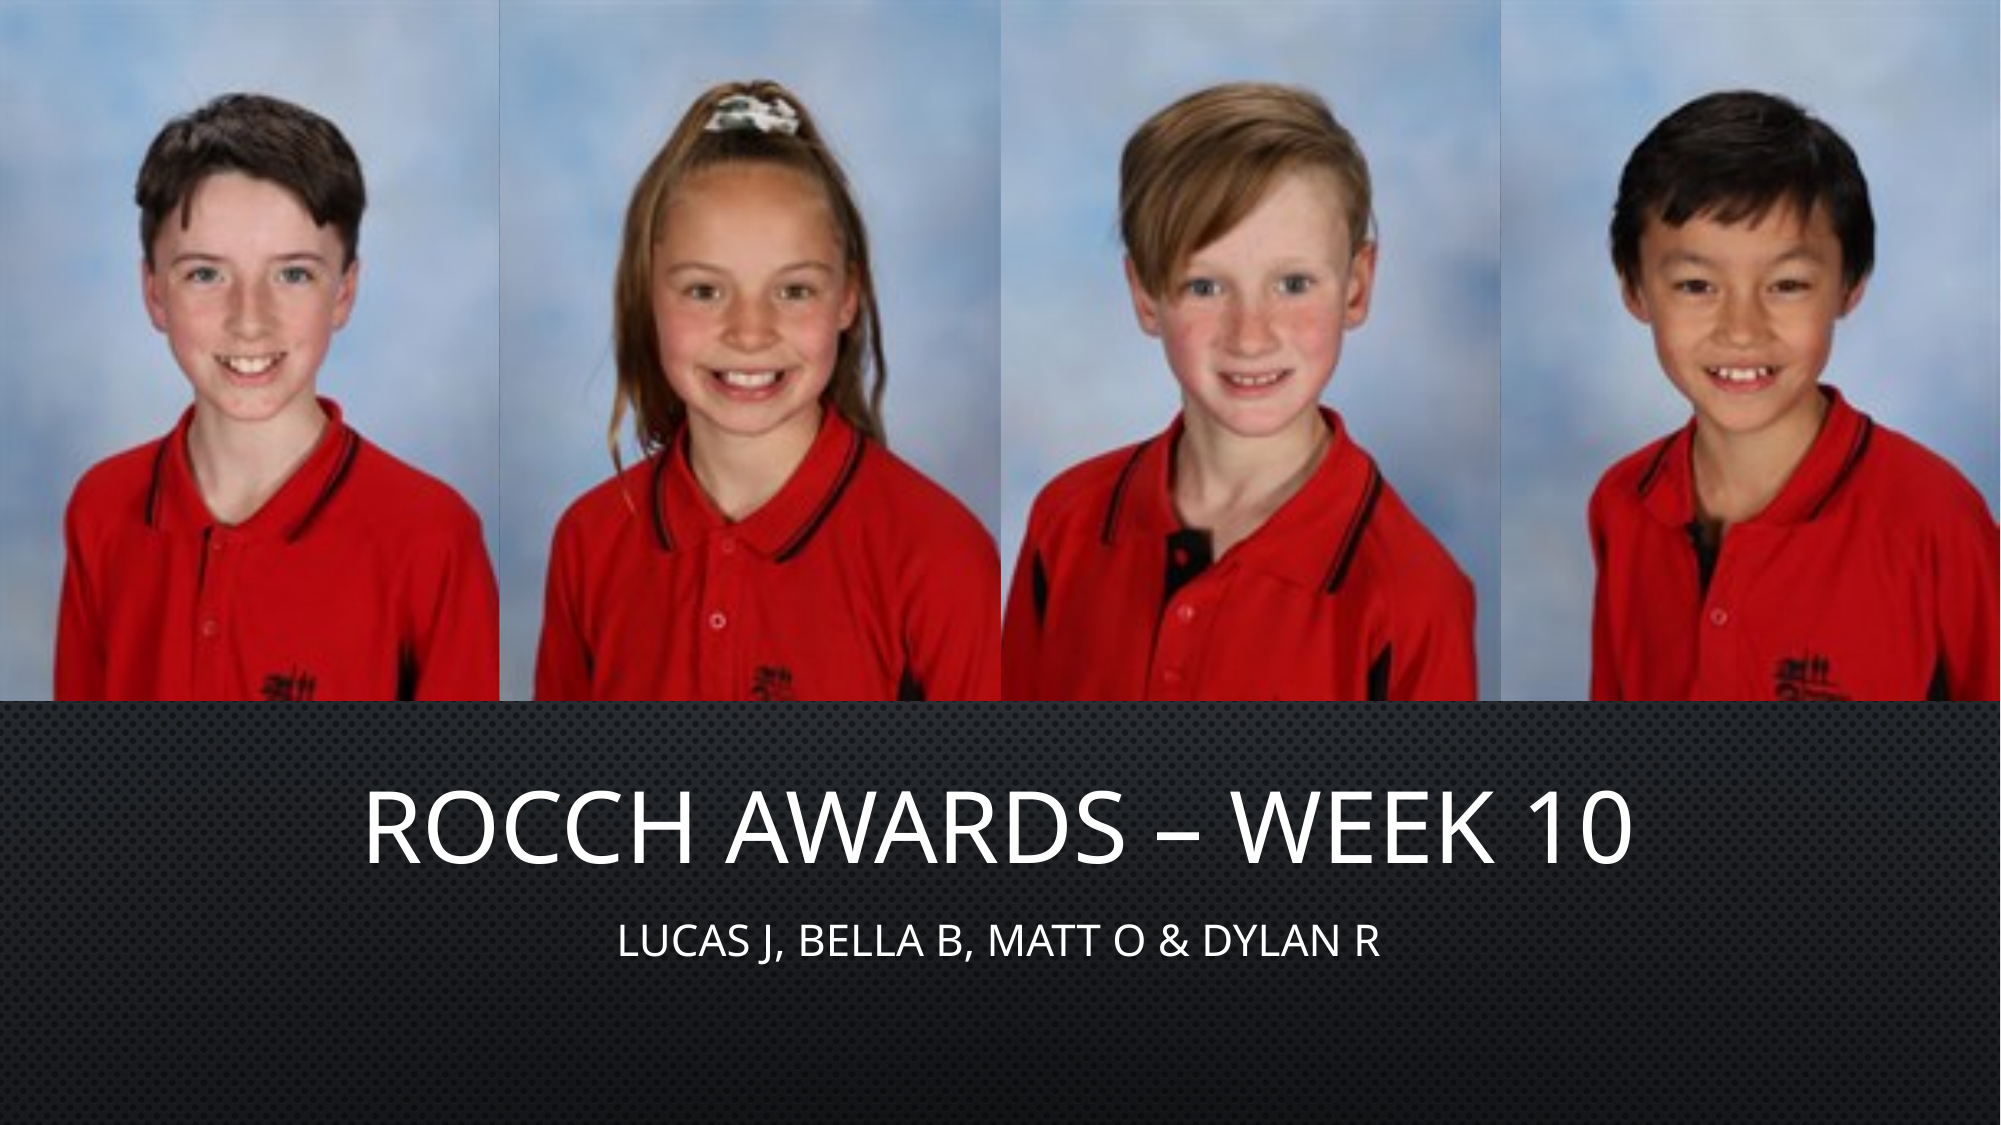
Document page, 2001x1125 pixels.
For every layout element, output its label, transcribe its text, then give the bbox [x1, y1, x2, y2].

text_box [0, 702, 2000, 1125]
title ROCCH Awards – week 10 [204, 715, 1793, 891]
list Lucas J, Bella B, Matt O & Dylan R [287, 904, 1711, 1024]
picture [0, 0, 2000, 702]
